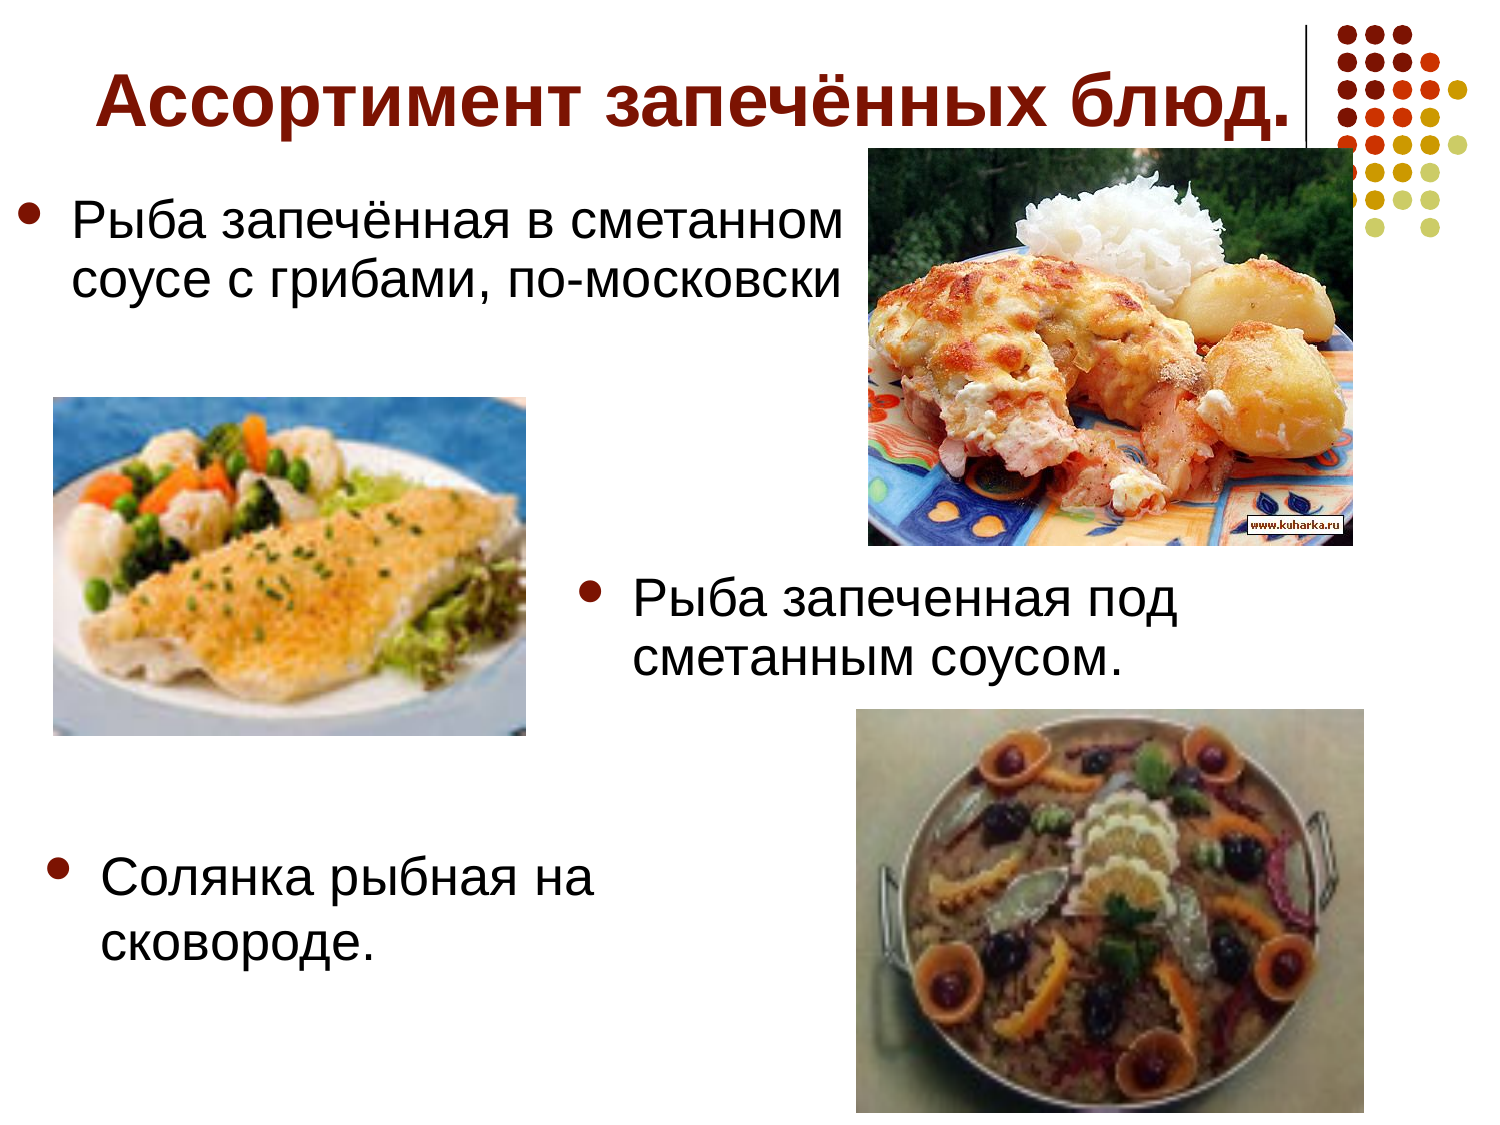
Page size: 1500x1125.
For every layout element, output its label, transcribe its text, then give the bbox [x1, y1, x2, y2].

picture [855, 709, 1365, 1114]
list Рыба запеченная под сметанным соусом. [560, 562, 1465, 705]
list Рыба запечённая в сметанном соусе с грибами, по-московски [0, 184, 862, 363]
text_box Солянка рыбная на сковороде. [29, 834, 692, 1000]
picture [867, 148, 1353, 546]
title Ассортимент запечённых блюд. [74, 19, 1313, 150]
picture [52, 396, 526, 736]
